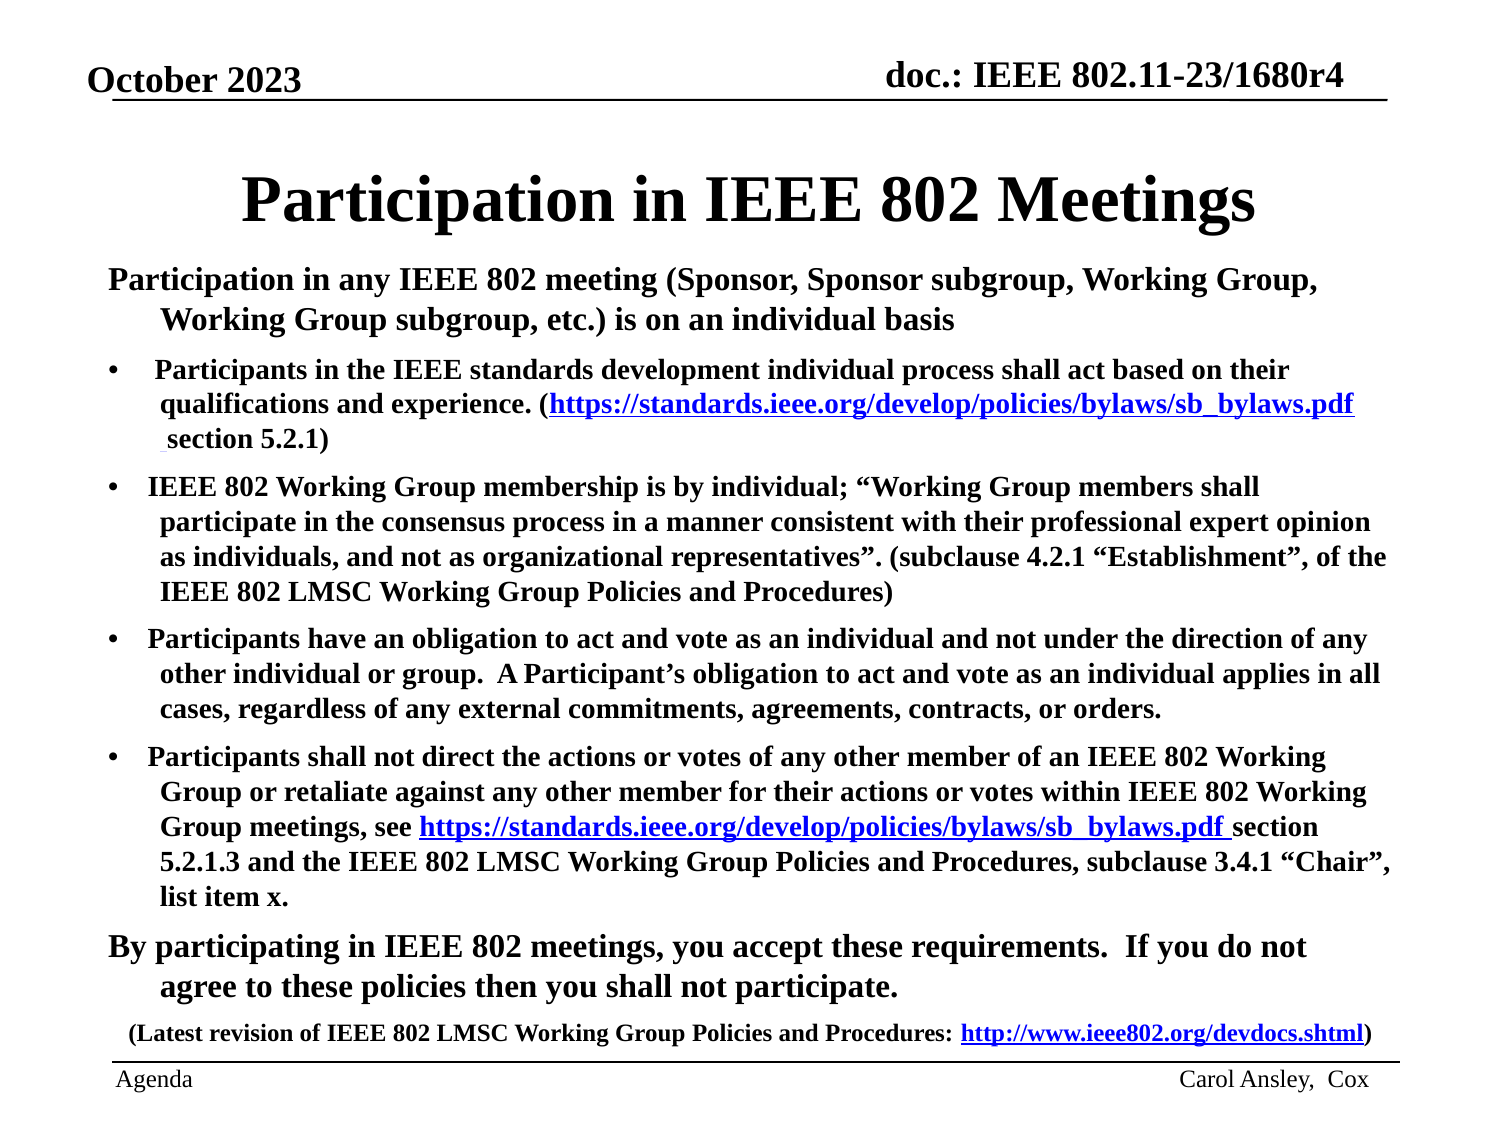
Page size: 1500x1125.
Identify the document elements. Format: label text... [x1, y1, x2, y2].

text_box Participation in IEEE 802 Meetings [112, 147, 1388, 243]
text_box Participation in any IEEE 802 meeting (Sponsor, Sponsor subgroup, Working Group, Working Group subgroup, etc.) is on an individual basis • Participants in the IEEE standards development individual process shall act based on their qualifications and experience. (https://standards.ieee.org/develop/policies/bylaws/sb_bylaws.pdf section 5.2.1) • IEEE 802 Working Group membership is by individual; “Working Group members shall participate in the consensus process in a manner consistent with their professional expert opinion as individuals, and not as organizational representatives”. (subclause 4.2.1 “Establishment”, of the IEEE 802 LMSC Working Group Policies and Procedures) • Participants have an obligation to act and vote as an individual and not under the direction of any other individual or group. A Participant’s obligation to act and vote as an individual applies in all cases, regardless of any external commitments, agreements, contracts, or orders. • Participants shall not direct the actions or votes of any other member of an IEEE 802 Working Group or retaliate against any other member for their actions or votes within IEEE 802 Working Group meetings, see https://standards.ieee.org/develop/policies/bylaws/sb_bylaws.pdf section 5.2.1.3 and the IEEE 802 LMSC Working Group Policies and Procedures, subclause 3.4.1 “Chair”, list item x. By participating in IEEE 802 meetings, you accept these requirements. If you do not agree to these policies then you shall not participate. (Latest revision of IEEE 802 LMSC Working Group Policies and Procedures: http://www.ieee802.org/devdocs.shtml) [99, 249, 1400, 1055]
